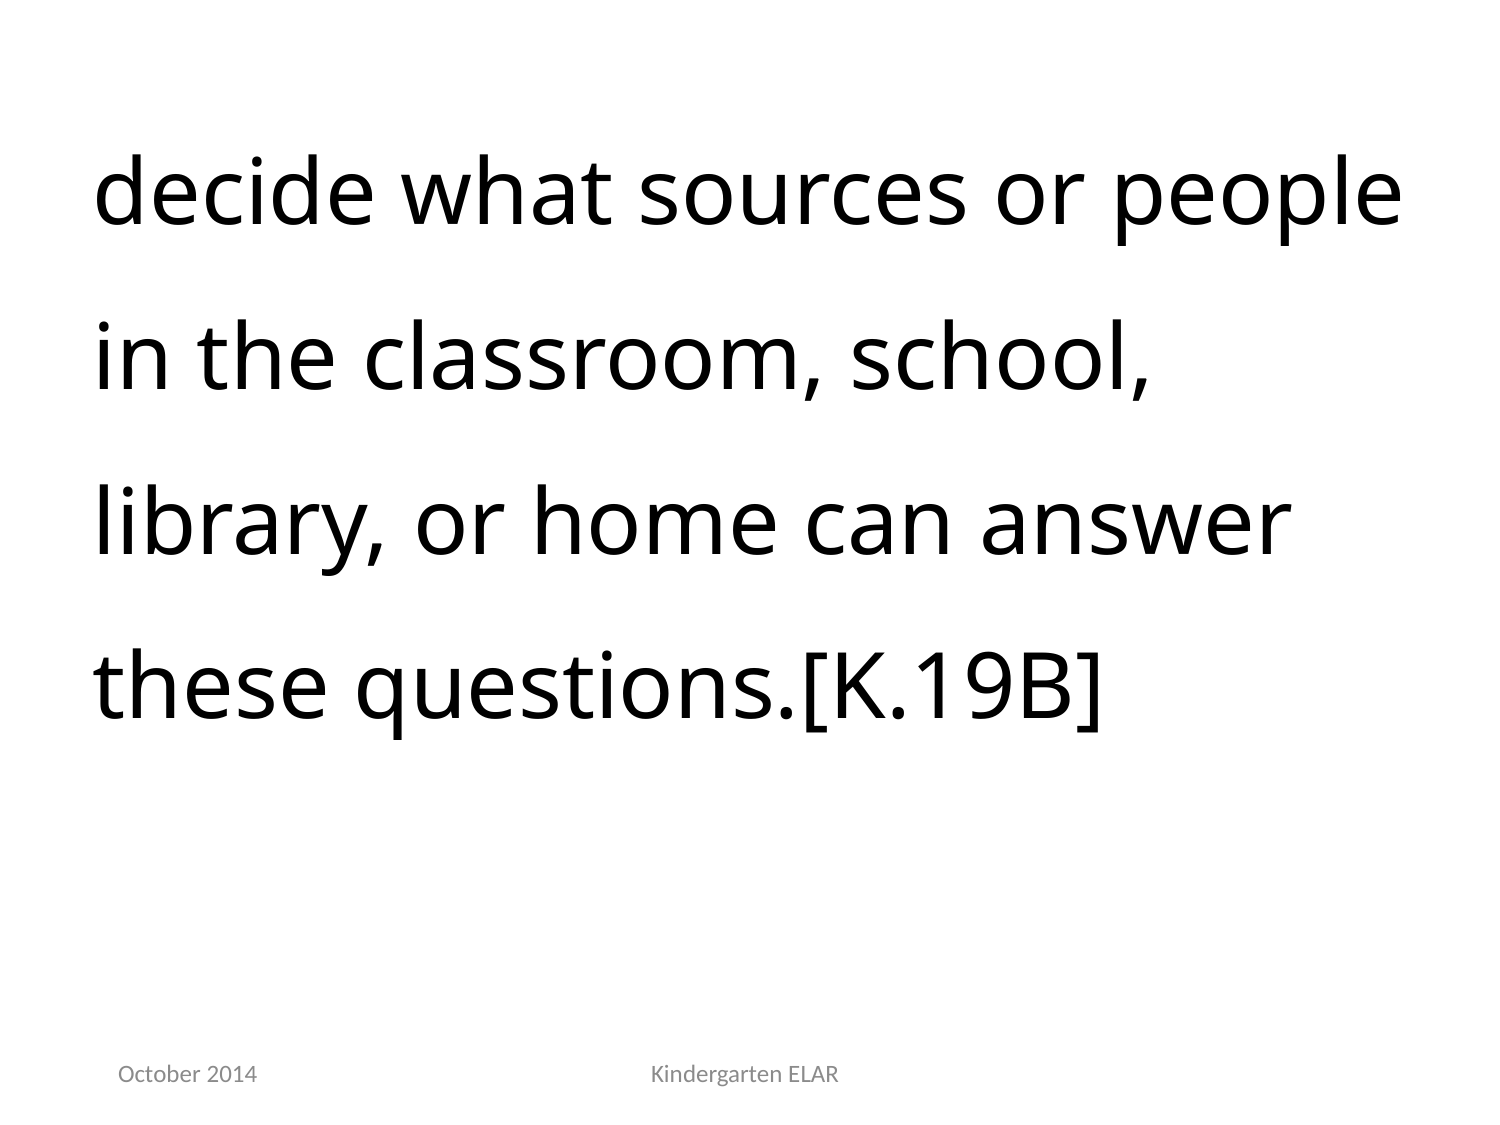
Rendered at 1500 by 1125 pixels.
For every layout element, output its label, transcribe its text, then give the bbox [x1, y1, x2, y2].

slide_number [103, 1042, 441, 1103]
subtitle decide what sources or people in the classroom, school, library, or home can answer these questions.[K.19B] [78, 70, 1429, 1014]
footer Kindergarten ELAR [492, 1042, 999, 1103]
